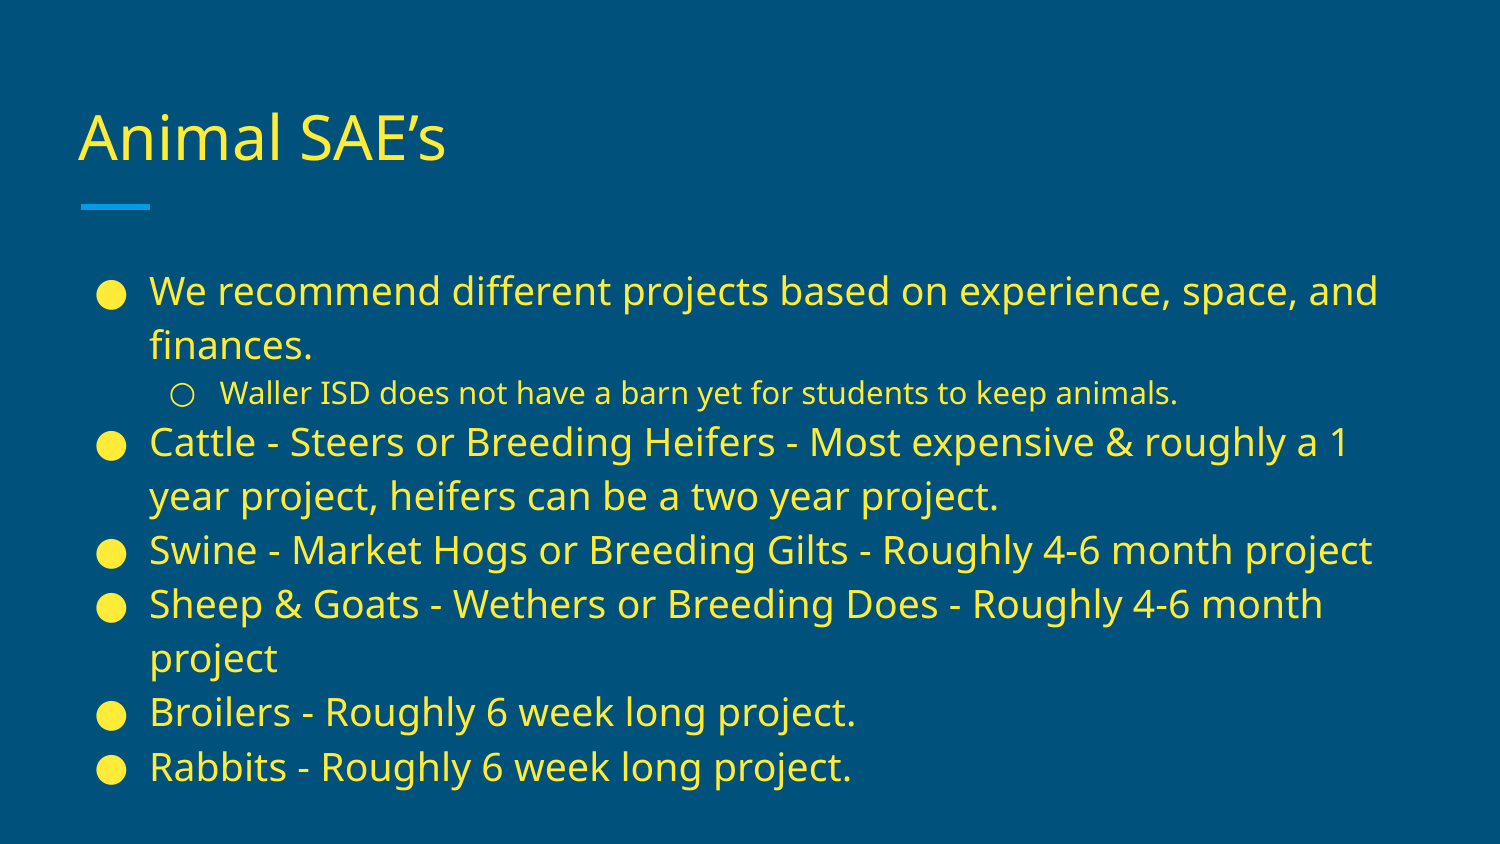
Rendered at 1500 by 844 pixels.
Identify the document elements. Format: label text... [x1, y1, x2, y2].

title Animal SAE’s [63, 75, 1437, 188]
list We recommend different projects based on experience, space, and finances. Waller ISD does not have a barn yet for students to keep animals. Cattle - Steers or Breeding Heifers - Most expensive & roughly a 1 year project, heifers can be a two year project. Swine - Market Hogs or Breeding Gilts - Roughly 4-6 month project Sheep & Goats - Wethers or Breeding Does - Roughly 4-6 month project Broilers - Roughly 6 week long project. Rabbits - Roughly 6 week long project. [63, 244, 1437, 813]
